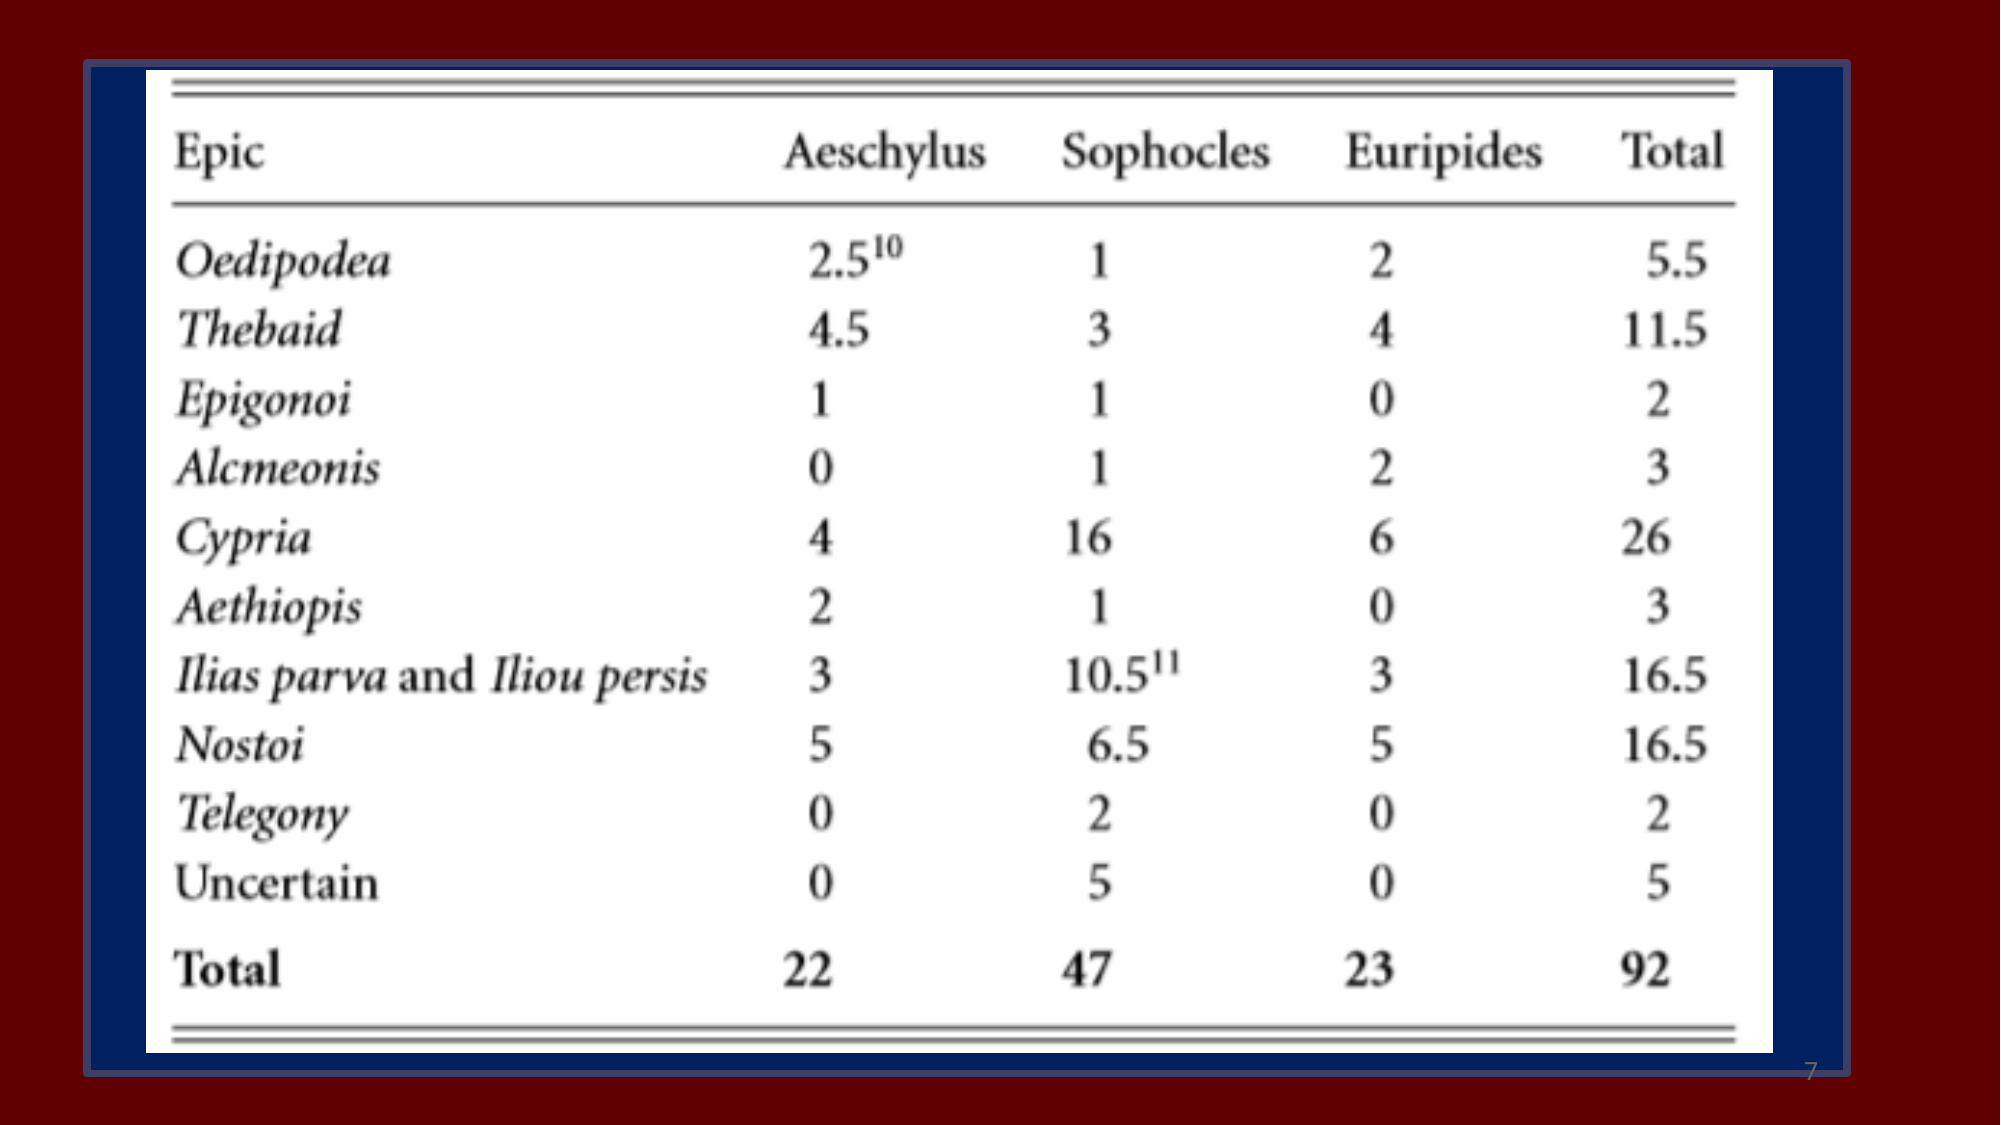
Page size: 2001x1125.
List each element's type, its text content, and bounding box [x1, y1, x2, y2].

picture [146, 70, 1773, 1053]
slide_number 7 [1518, 1042, 1819, 1103]
text_box [83, 59, 1851, 1077]
